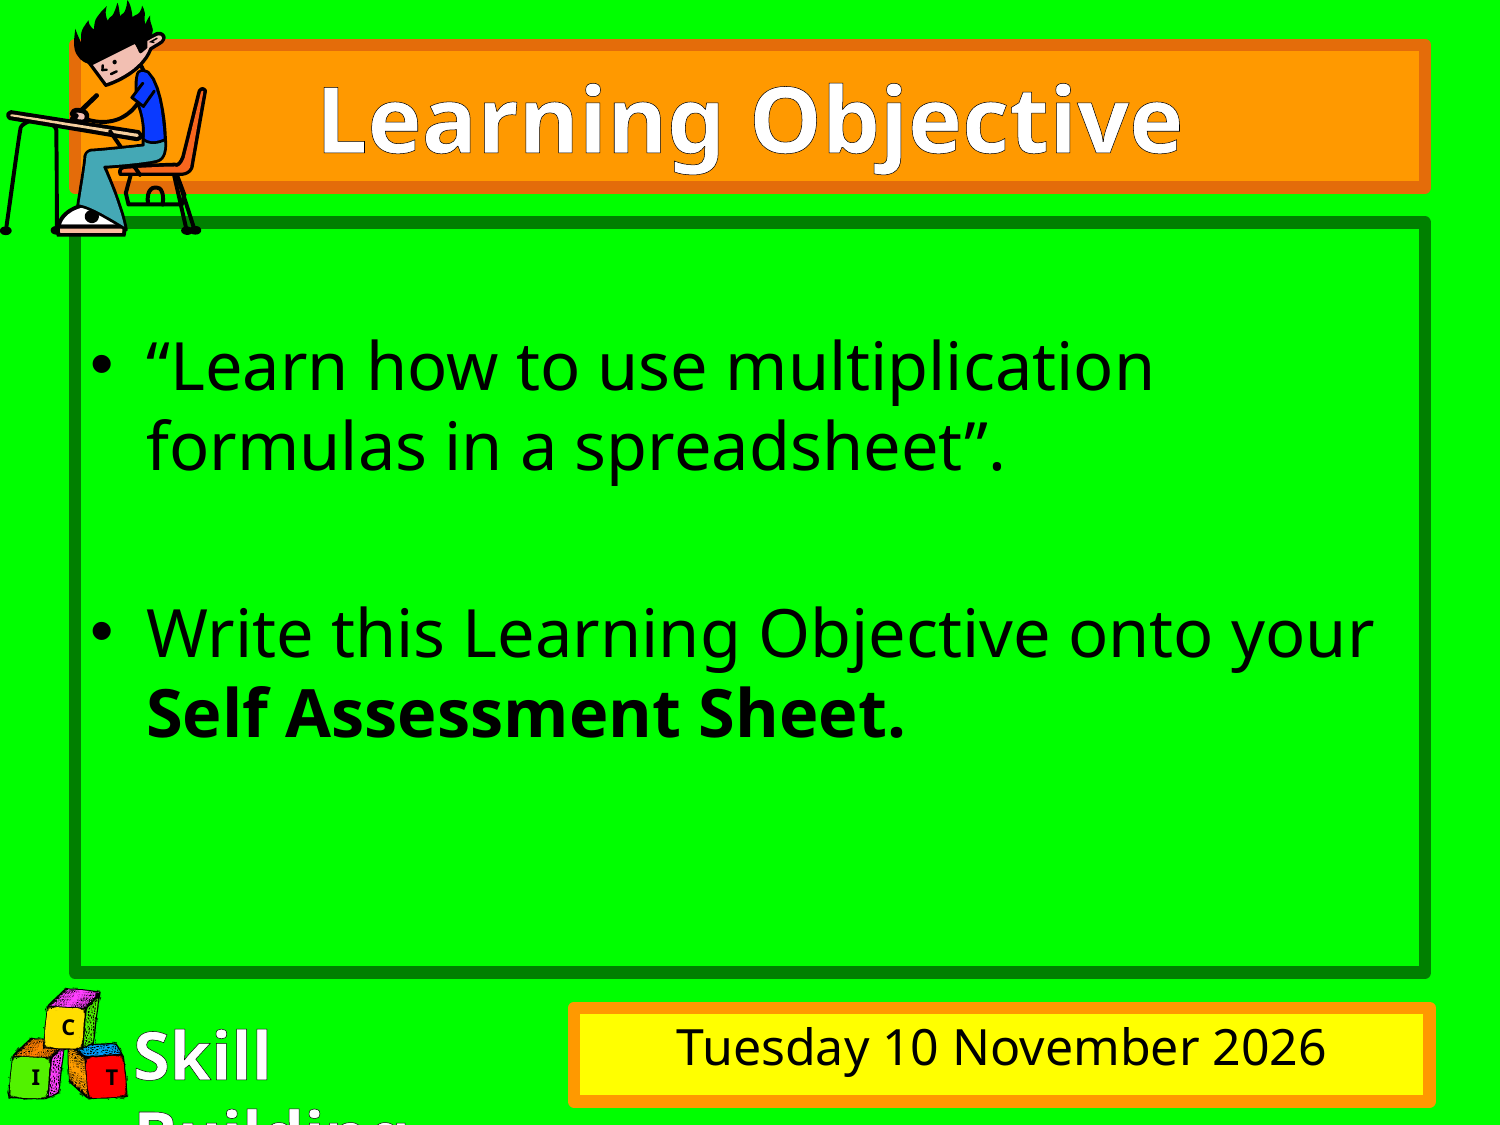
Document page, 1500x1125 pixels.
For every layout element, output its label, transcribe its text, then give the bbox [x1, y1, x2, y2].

title Learning Objective [215, 39, 1431, 194]
list Thursday, 19 February 2009 [568, 1002, 1436, 1108]
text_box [0, 0, 212, 237]
list “Learn how to use multiplication formulas in a spreadsheet”. Write this Learning Objective onto your Self Assessment Sheet. [69, 216, 1431, 979]
